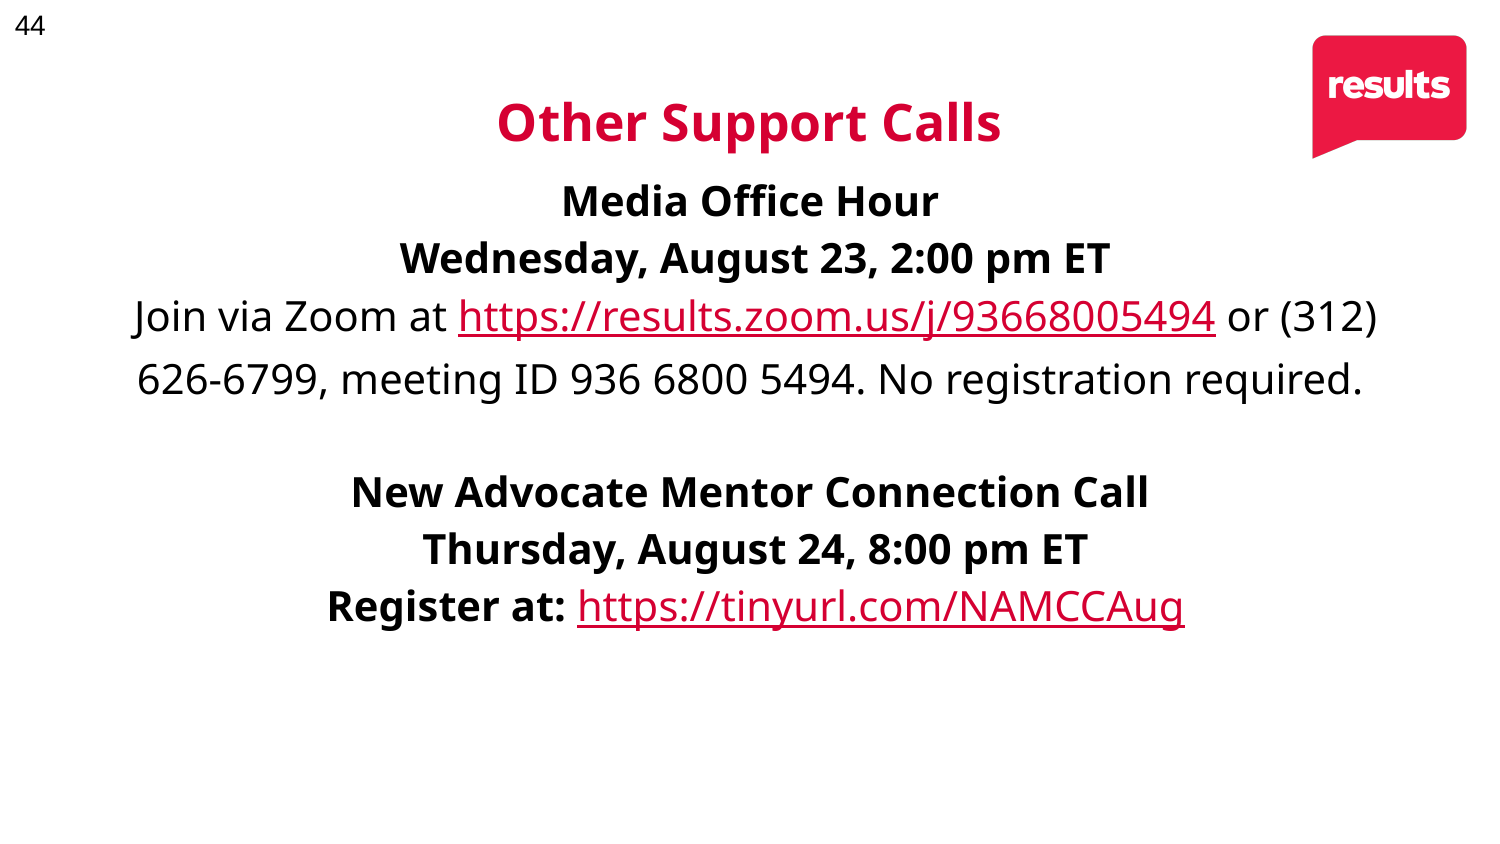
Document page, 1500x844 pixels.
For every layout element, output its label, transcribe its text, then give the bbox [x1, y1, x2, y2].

picture [1289, 13, 1490, 175]
list Media Office Hour Wednesday, August 23, 2:00 pm ET Join via Zoom at https://results.zoom.us/j/93668005494 or (312) 626-6799, meeting ID 936 6800 5494. No registration required. New Advocate Mentor Connection Call Thursday, August 24, 8:00 pm ET Register at: https://tinyurl.com/NAMCCAug [86, 161, 1425, 689]
title Other Support Calls [142, 20, 1358, 161]
